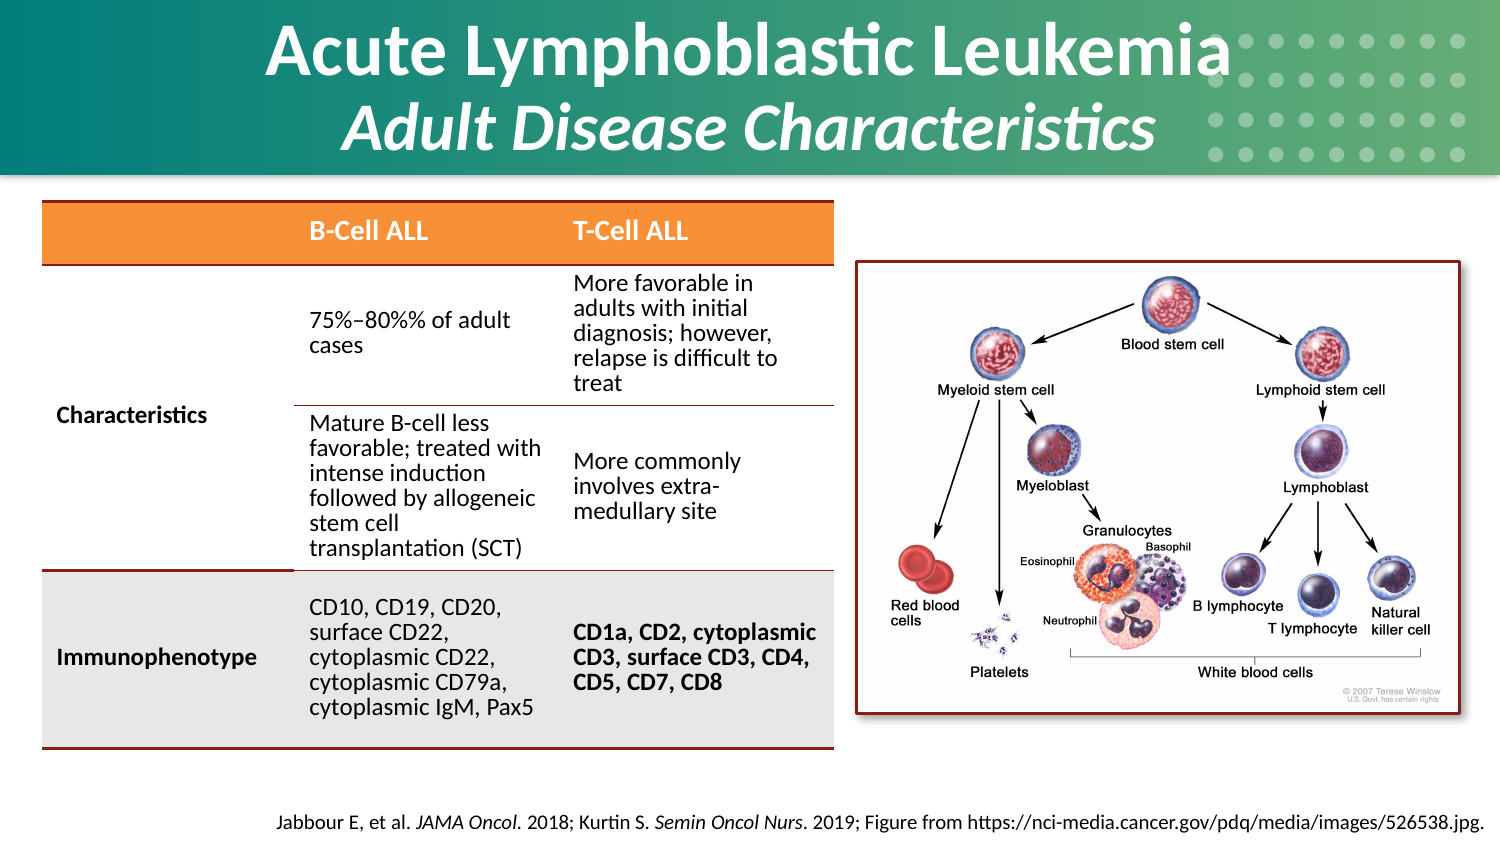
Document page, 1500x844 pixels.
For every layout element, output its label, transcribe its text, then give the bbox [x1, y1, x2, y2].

table_cell Characteristics [42, 266, 294, 569]
table_cell 75%–80%% of adult cases [294, 266, 558, 405]
table_header T-Cell ALL [558, 203, 834, 264]
table_cell Mature B-cell less favorable; treated with intense induction followed by allogeneic stem cell transplantation (SCT) [294, 406, 558, 570]
table_cell CD10, CD19, CD20, surface CD22, cytoplasmic CD22, cytoplasmic CD79a, cytoplasmic IgM, Pax5 [294, 571, 558, 747]
table_cell More favorable in adults with initial diagnosis; however, relapse is difficult to treat [558, 266, 834, 405]
title Acute Lymphoblastic Leukemia Adult Disease Characteristics [2, 2, 1498, 173]
table_header [42, 203, 294, 264]
table_cell CD1a, CD2, cytoplasmic CD3, surface CD3, CD4, CD5, CD7, CD8 [558, 571, 834, 747]
picture [857, 263, 1459, 712]
list Jabbour E, et al. JAMA Oncol. 2018; Kurtin S. Semin Oncol Nurs. 2019; Figure from https://nci-media.cancer.gov/pdq/media/images/526538.jpg. [41, 802, 1500, 844]
table_cell More commonly involves extra-medullary site [558, 406, 834, 570]
table_cell Immunophenotype [42, 572, 294, 747]
table_header B-Cell ALL [294, 203, 558, 264]
